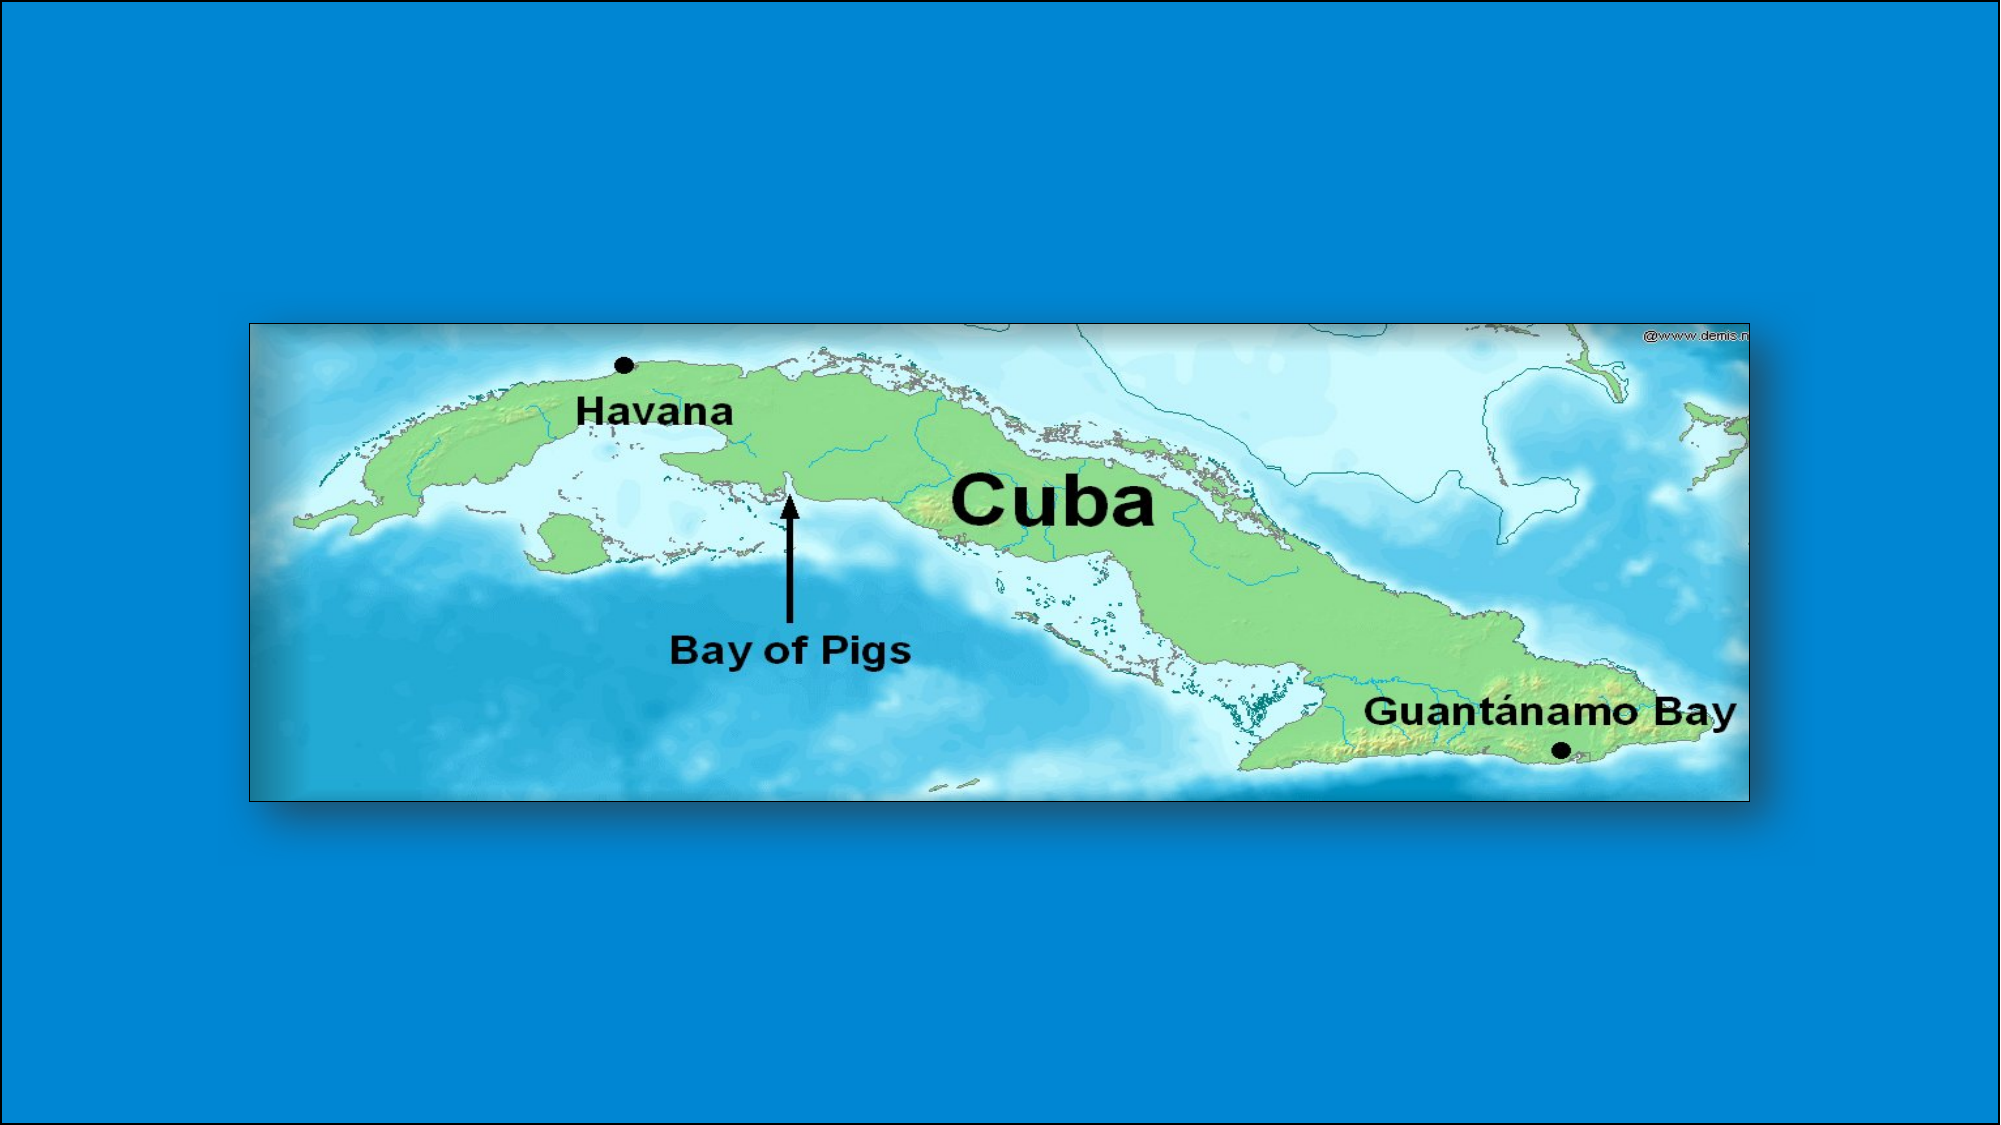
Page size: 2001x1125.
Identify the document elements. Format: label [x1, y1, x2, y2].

text_box [0, 0, 2000, 1125]
picture [249, 323, 1750, 802]
